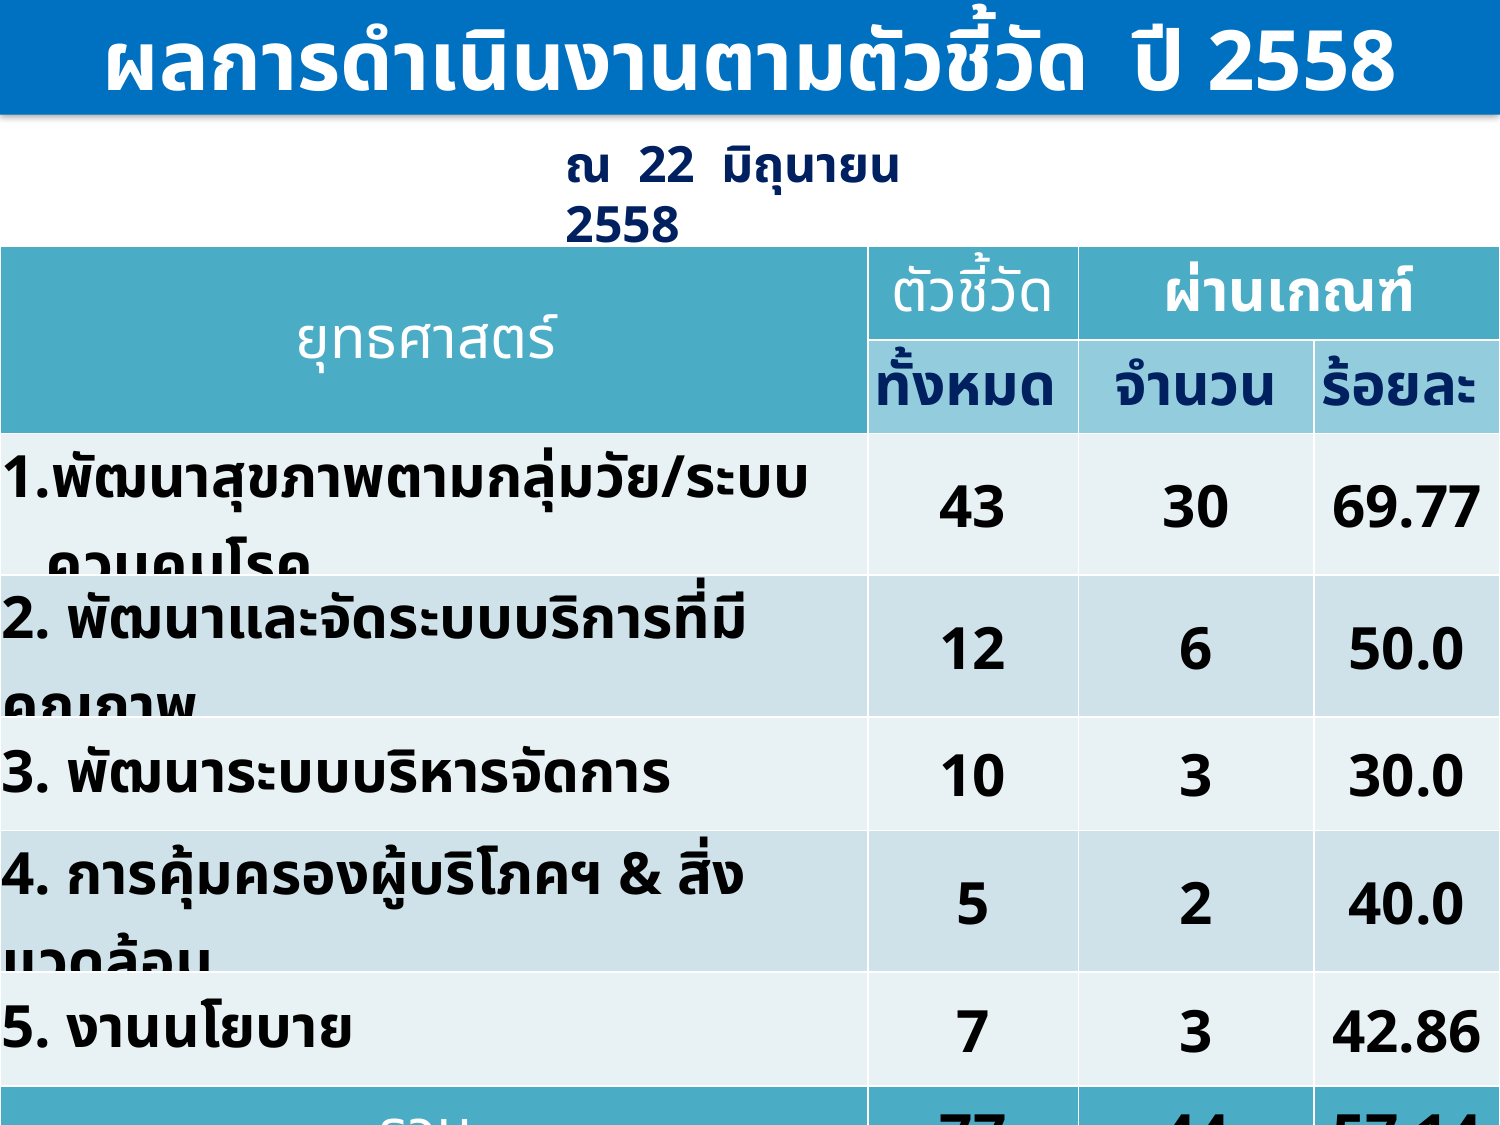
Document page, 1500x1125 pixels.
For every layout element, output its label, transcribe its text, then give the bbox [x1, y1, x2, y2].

table_cell 3 [1079, 718, 1313, 830]
table_cell 12 [869, 576, 1078, 716]
table_cell 2. พัฒนาและจัดระบบบริการที่มีคุณภาพ [1, 576, 867, 716]
table_cell 10 [869, 718, 1078, 830]
table_cell 30.0 [1315, 718, 1499, 830]
table_cell 42.86 [1315, 973, 1499, 1085]
table_cell พัฒนาสุขภาพตามกลุ่มวัย/ระบบควบคุมโรค [1, 434, 867, 574]
table_cell 3. พัฒนาระบบบริหารจัดการ [1, 718, 867, 830]
table_cell 69.77 [1315, 434, 1499, 574]
table_cell 30 [1079, 434, 1313, 574]
table_cell 6 [1079, 576, 1313, 716]
table_cell 4. การคุ้มครองผู้บริโภคฯ & สิ่งแวดล้อม [1, 831, 867, 971]
table_header ยุทธศาสตร์ [1, 247, 867, 433]
table_cell 50.0 [1315, 576, 1499, 716]
text_box ผลการดำเนินงานตามตัวชี้วัด ปี 2558 [0, 0, 1500, 115]
table_cell 40.0 [1315, 831, 1499, 971]
text_box ณ 22 มิถุนายน 2558 [550, 124, 951, 260]
table_cell จำนวน [1079, 341, 1313, 433]
table_cell 5 [869, 831, 1078, 971]
table_cell 7 [869, 973, 1078, 1085]
table_cell 3 [1079, 973, 1313, 1085]
table_cell 57.14 [1315, 1087, 1499, 1125]
table_cell 2 [1079, 831, 1313, 971]
table_cell 77 [869, 1087, 1078, 1125]
table_cell ทั้งหมด [869, 341, 1078, 433]
table_cell 44 [1079, 1087, 1313, 1125]
table_cell รวม [1, 1087, 867, 1125]
table_cell 5. งานนโยบาย [1, 973, 867, 1085]
table_header ผ่านเกณฑ์ [1079, 247, 1499, 339]
table_cell ร้อยละ [1315, 341, 1499, 433]
table_header ตัวชี้วัด [869, 247, 1078, 339]
table_cell 43 [869, 434, 1078, 574]
